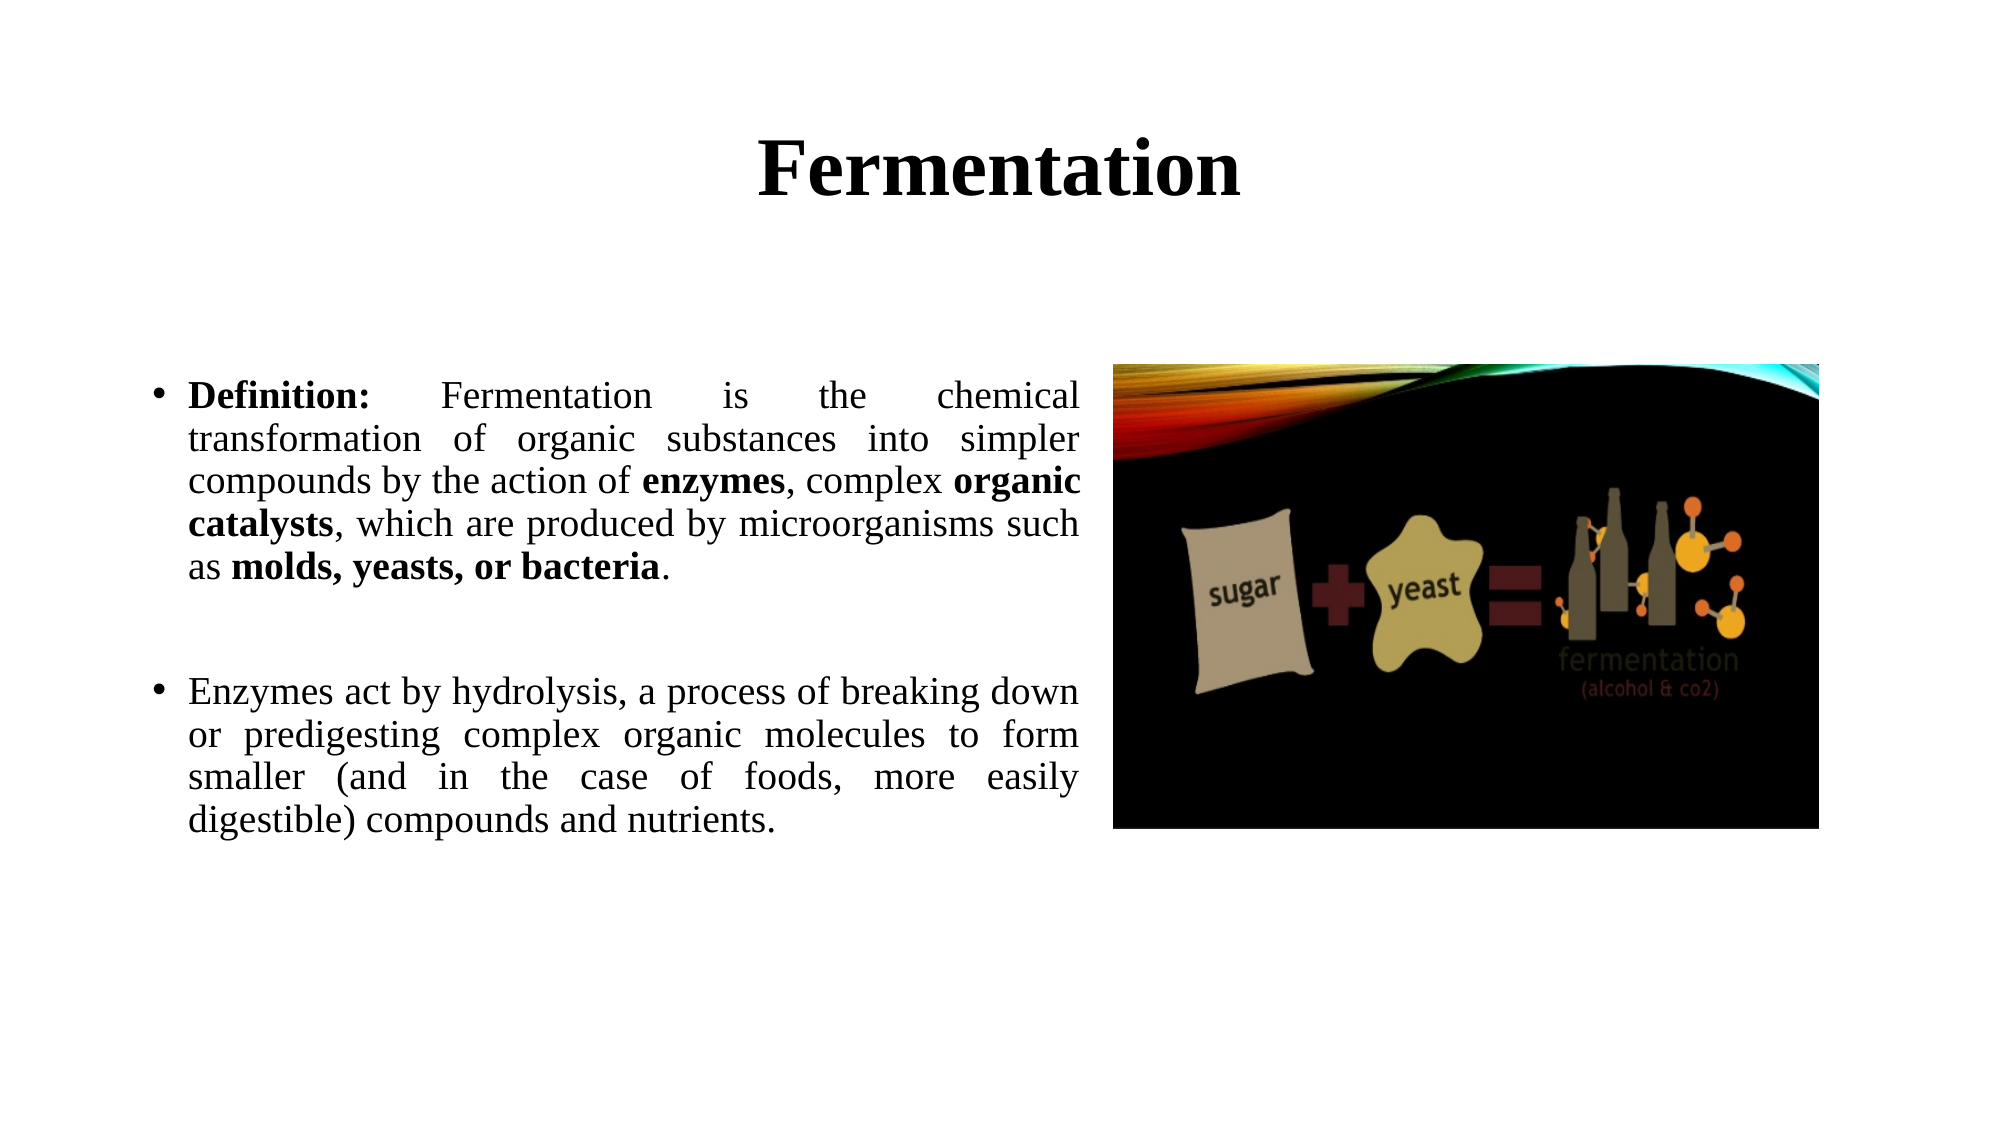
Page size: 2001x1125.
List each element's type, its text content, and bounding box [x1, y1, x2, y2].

list Definition: Fermentation is the chemical transformation of organic substances into simpler compounds by the action of enzymes, complex organic catalysts, which are produced by microorganisms such as molds, yeasts, or bacteria. Enzymes act by hydrolysis, a process of breaking down or predigesting complex organic molecules to form smaller (and in the case of foods, more easily digestible) compounds and nutrients. [137, 299, 1097, 854]
title Fermentation [137, 59, 1863, 278]
picture [1113, 364, 1819, 829]
